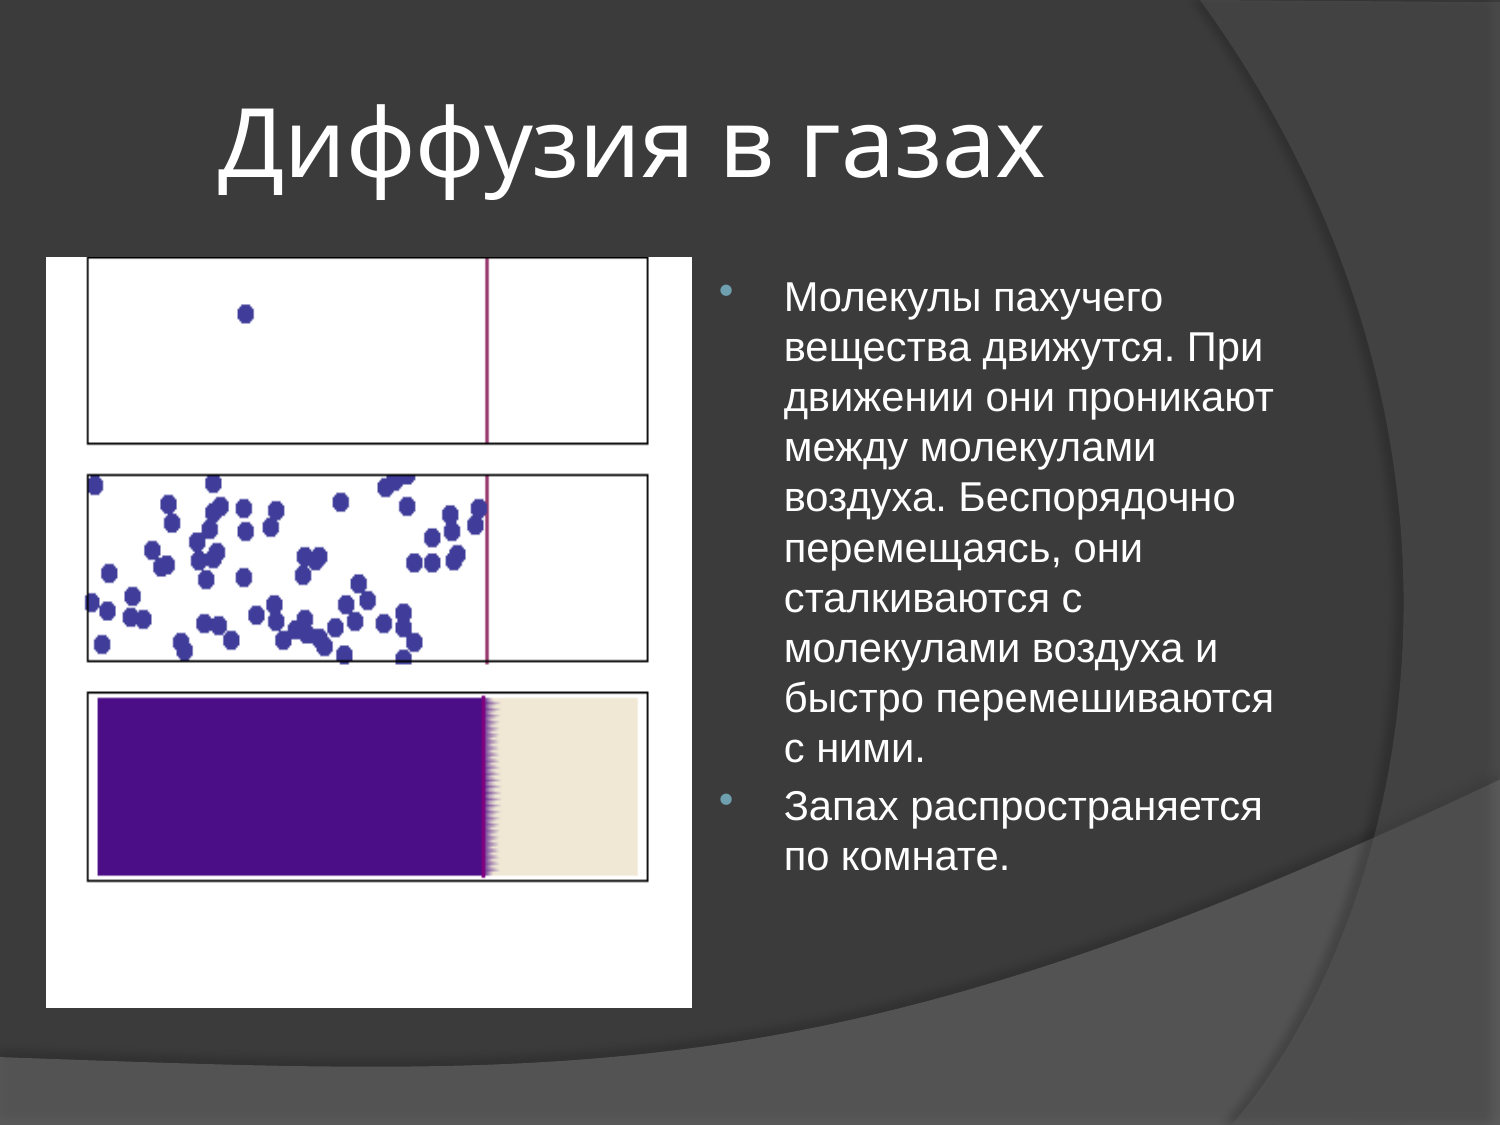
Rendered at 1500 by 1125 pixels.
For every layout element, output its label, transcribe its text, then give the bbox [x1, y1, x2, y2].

title Диффузия в газах [210, 45, 1300, 233]
list Молекулы пахучего вещества движутся. При движении они проникают между молекулами воздуха. Беспорядочно перемещаясь, они сталкиваются с молекулами воздуха и быстро перемешиваются с ними. Запах распространяется по комнате. [702, 262, 1300, 1005]
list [46, 257, 692, 1008]
